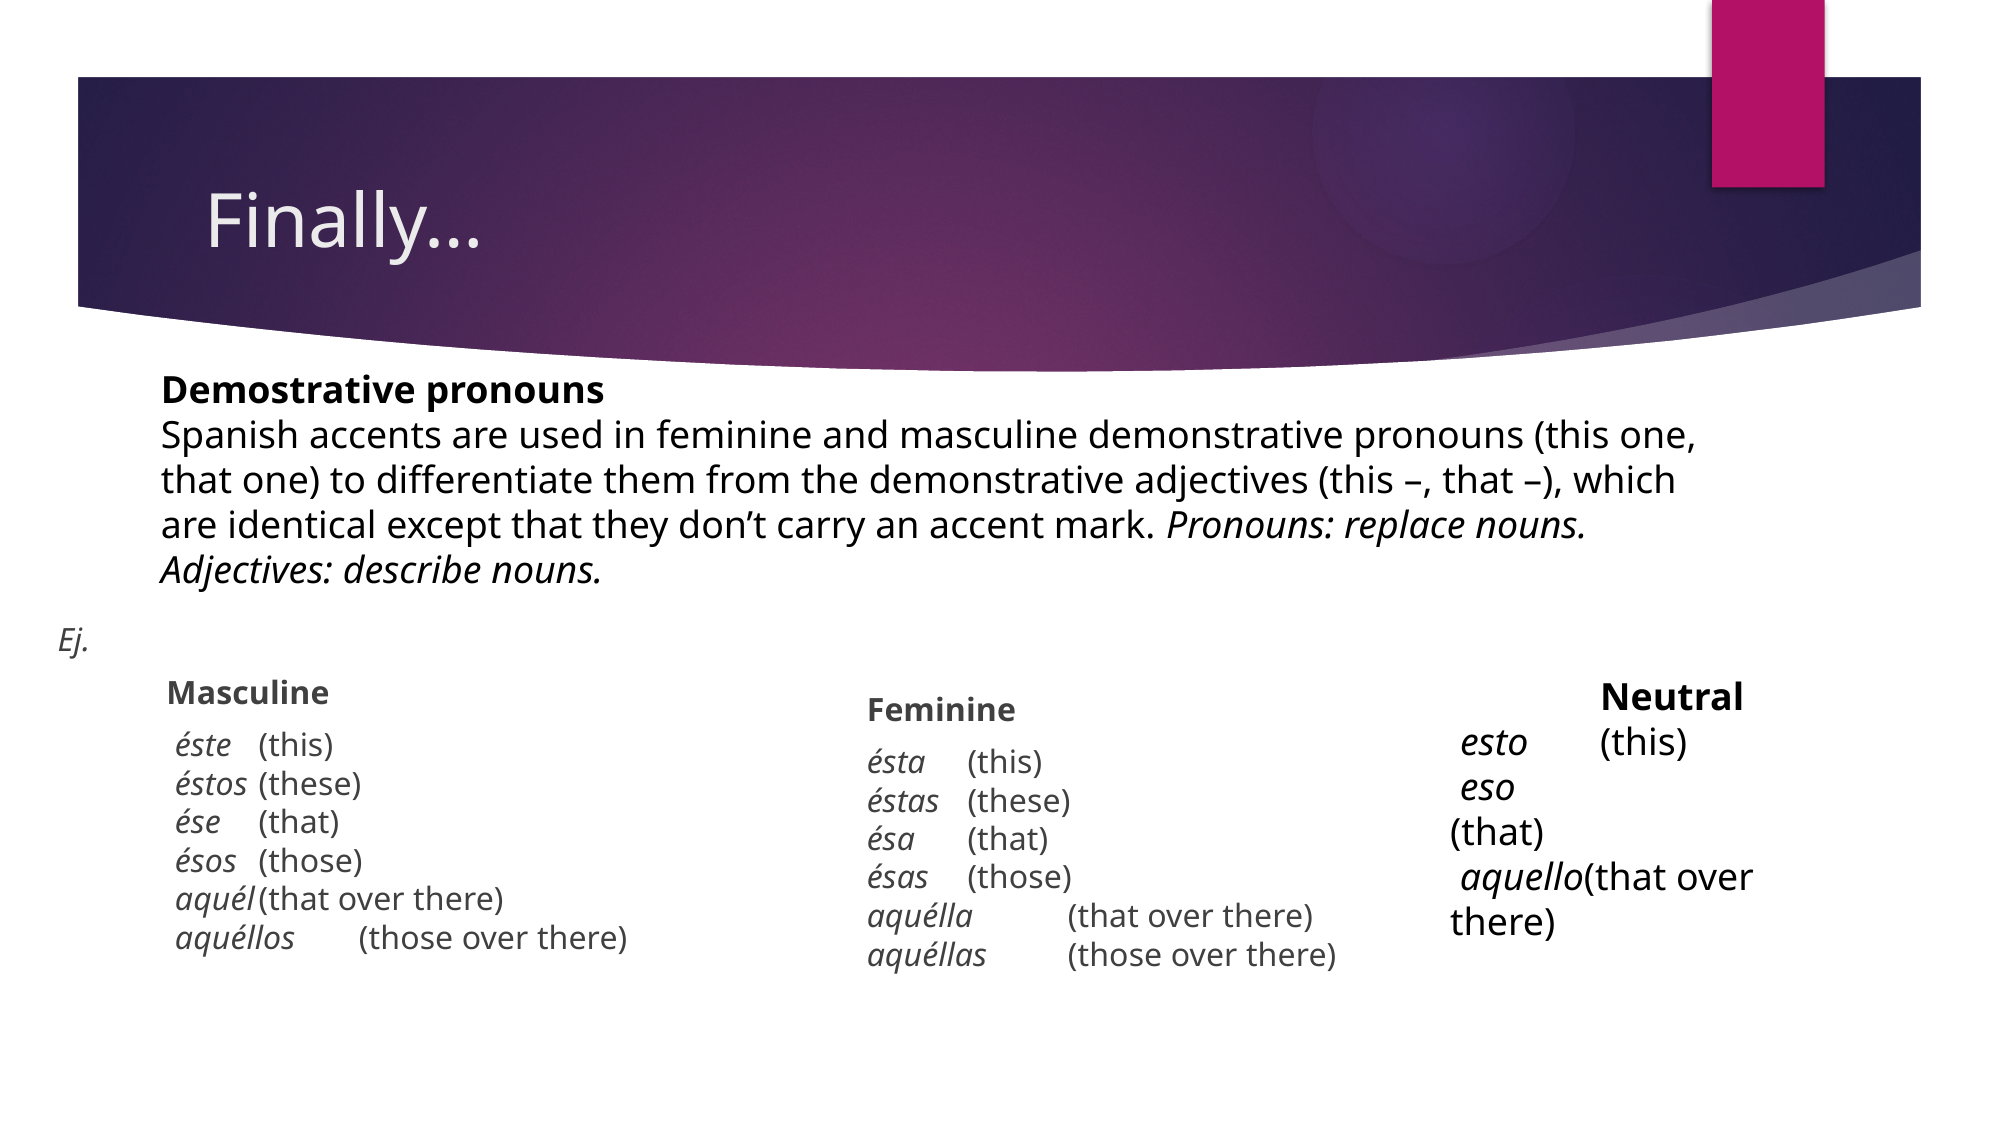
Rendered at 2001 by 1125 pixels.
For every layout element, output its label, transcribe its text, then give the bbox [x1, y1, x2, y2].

title Finally… [189, 159, 1627, 276]
text_box Demostrative pronouns Spanish accents are used in feminine and masculine demonstrative pronouns (this one, that one) to differentiate them from the demonstrative adjectives (this –, that –), which are identical except that they don’t carry an accent mark. Pronouns: replace nouns. Adjectives: describe nouns. [145, 358, 1744, 598]
list Ej. Masculine éste (this) éstos (these) ése (that) ésos (those) aquél (that over there) aquéllos (those over there) Feminine ésta (this) éstas (these) ésa (that) ésas (those) aquélla (that over there) aquéllas (those over there) [42, 524, 1491, 1125]
text_box Neutral esto (this) eso (that) aquello(that over there) [1435, 665, 1818, 950]
